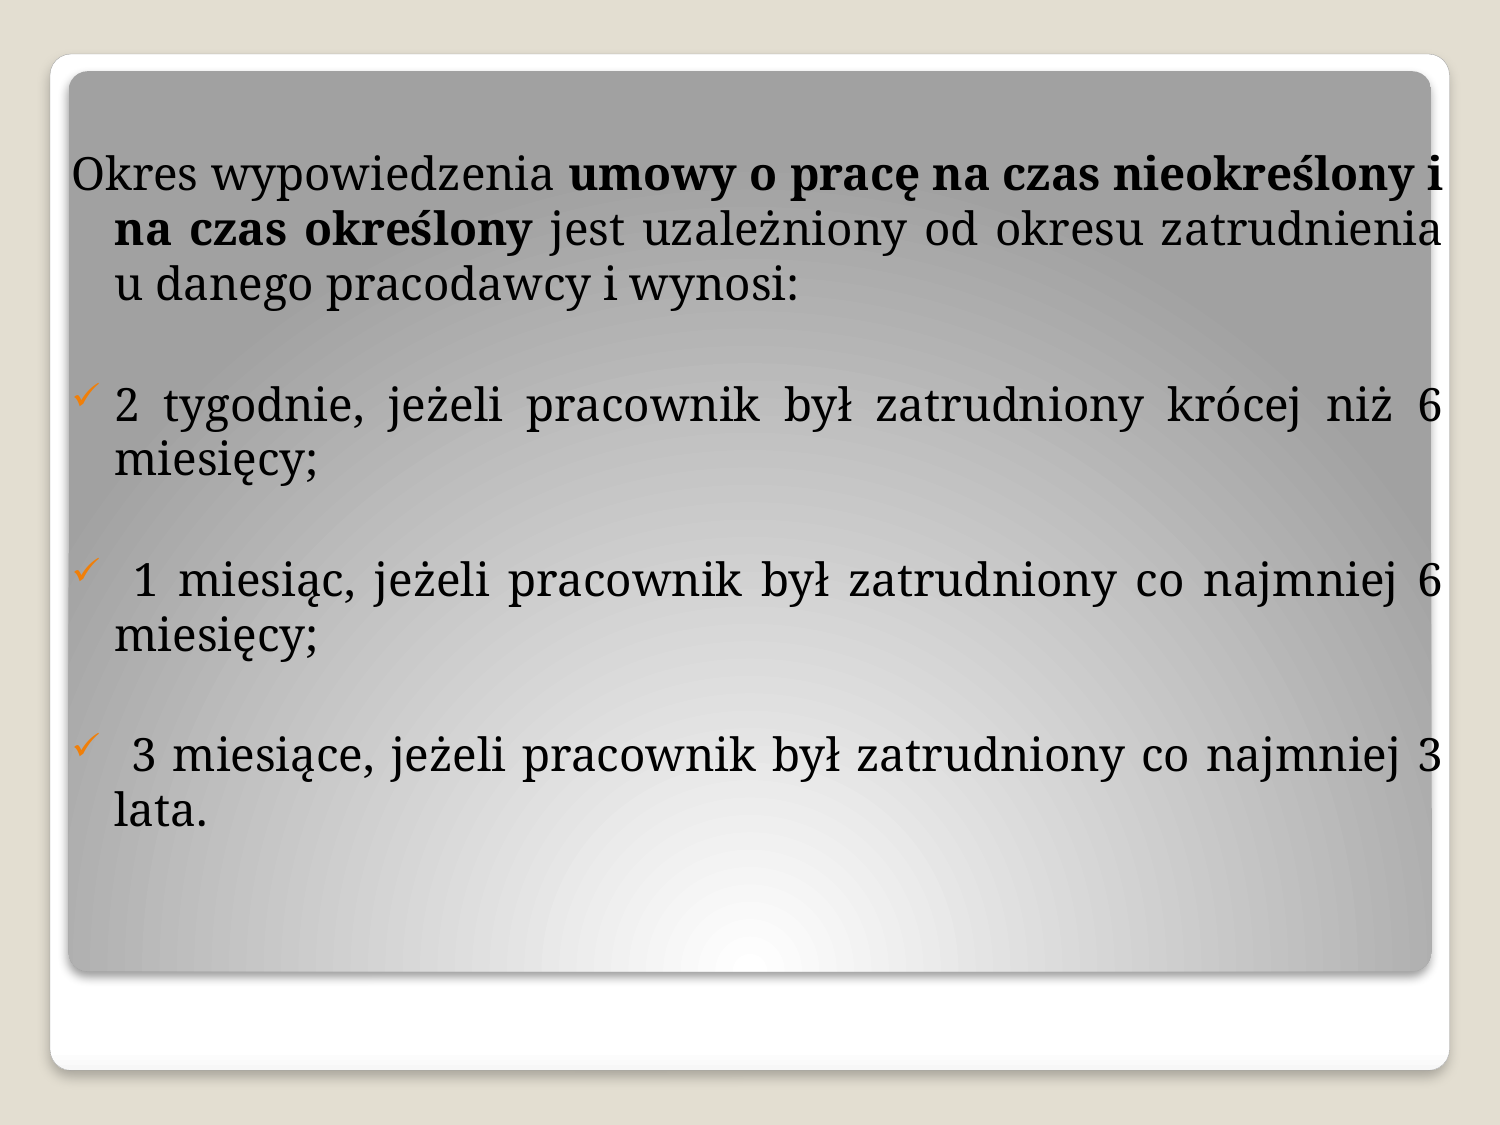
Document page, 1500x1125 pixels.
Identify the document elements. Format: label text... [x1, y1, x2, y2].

list Okres wypowiedzenia umowy o pracę na czas nieokreślony i na czas określony jest uzależniony od okresu zatrudnienia u danego pracodawcy i wynosi: 2 tygodnie, jeżeli pracownik był zatrudniony krócej niż 6 miesięcy; 1 miesiąc, jeżeli pracownik był zatrudniony co najmniej 6 miesięcy; 3 miesiące, jeżeli pracownik był zatrudniony co najmniej 3 lata. [41, 42, 1459, 1081]
